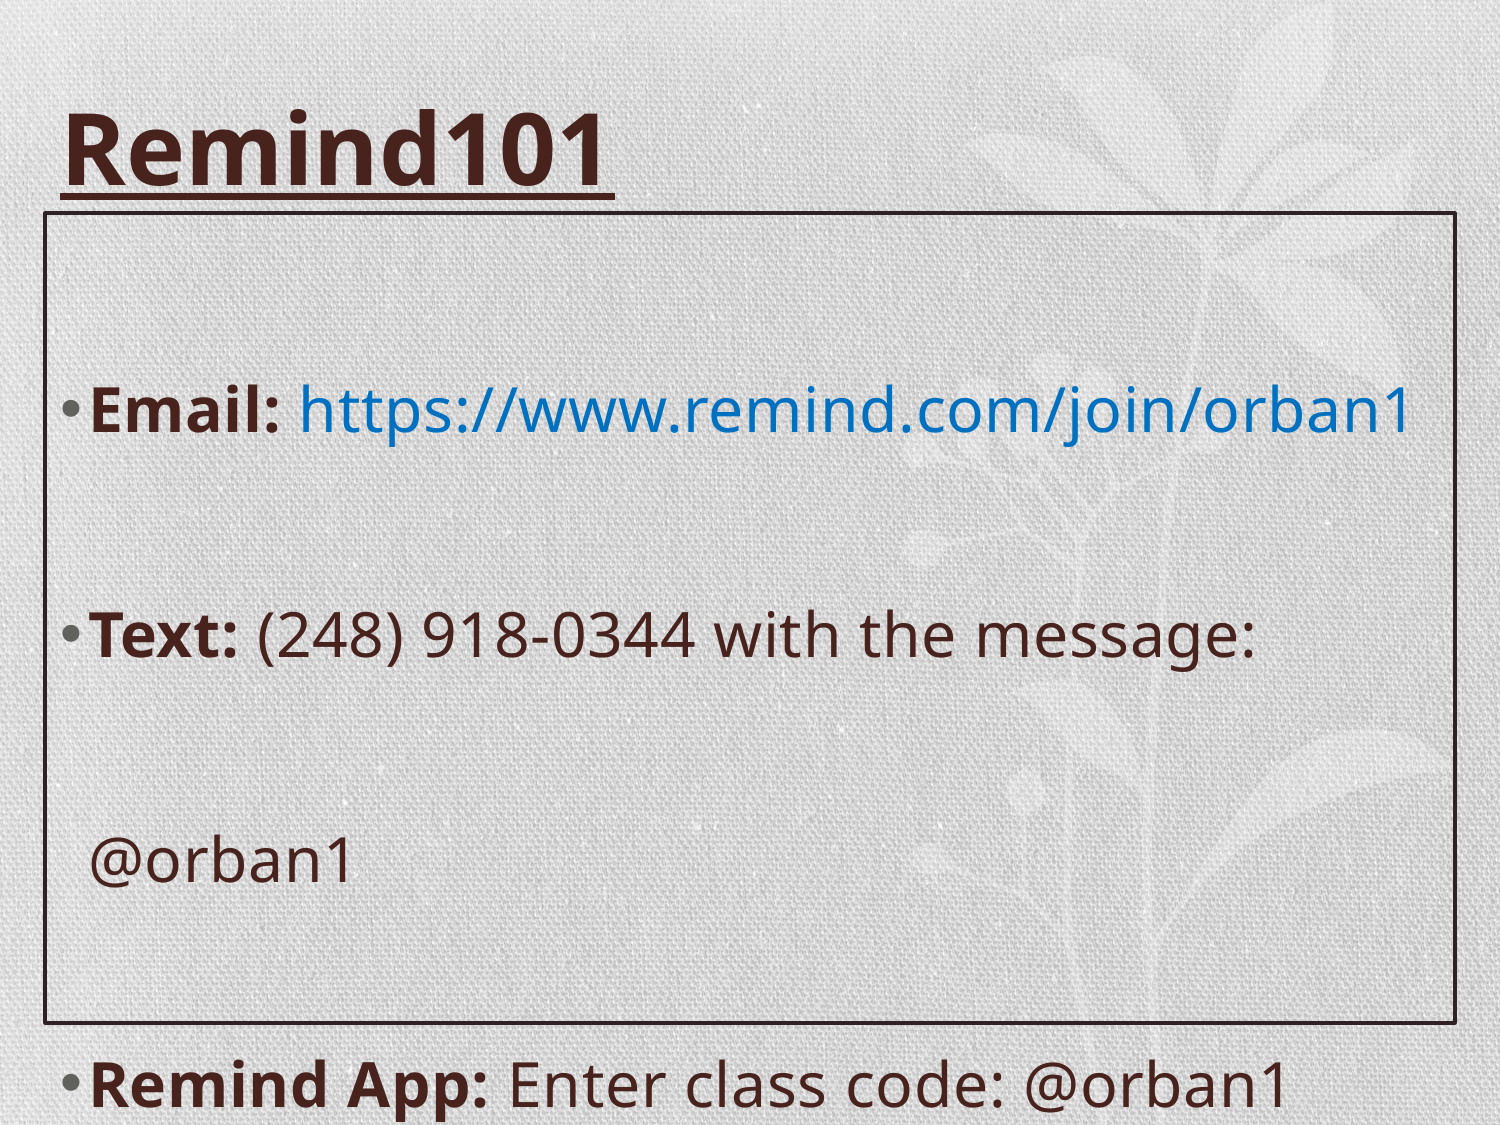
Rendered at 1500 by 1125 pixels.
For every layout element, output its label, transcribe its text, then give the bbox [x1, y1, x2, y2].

title Remind101 [45, 37, 1455, 211]
list Email: https://www.remind.com/join/orban1 Text: (248) 918-0344 with the message: @orban1 Remind App: Enter class code: @orban1 [43, 211, 1457, 1025]
